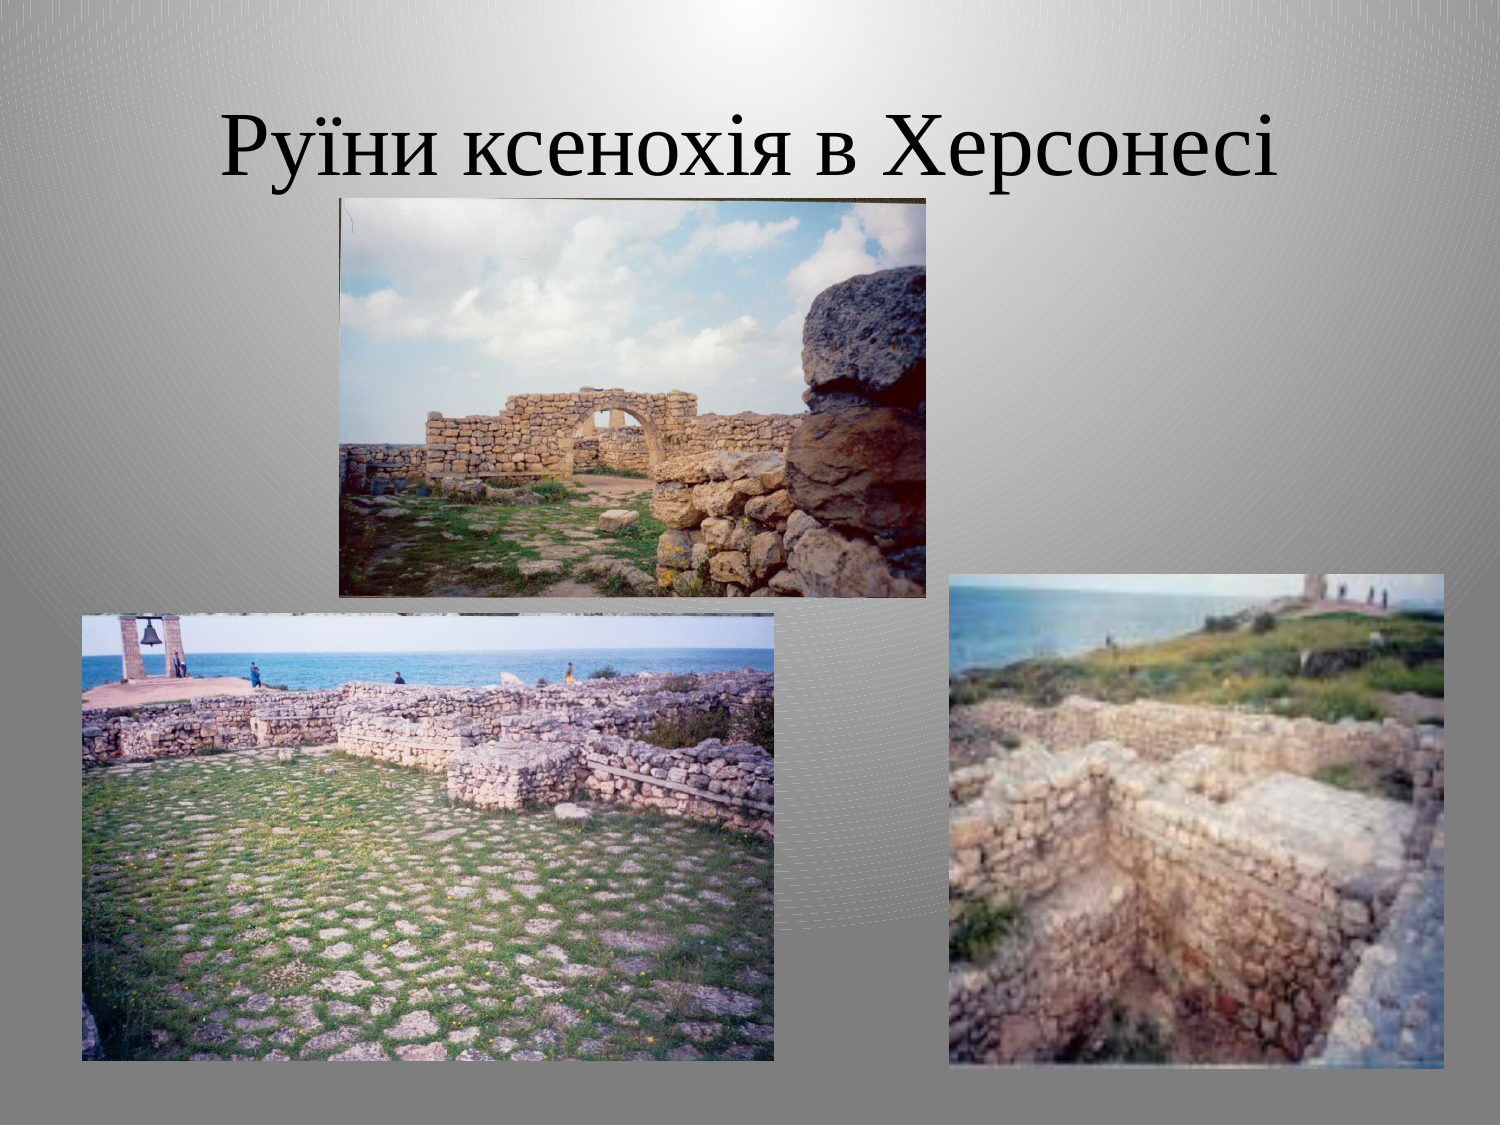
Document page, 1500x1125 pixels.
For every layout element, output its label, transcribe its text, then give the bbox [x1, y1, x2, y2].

picture [948, 573, 1444, 1069]
picture [339, 198, 926, 598]
title Руїни ксенохія в Херсонесі [75, 45, 1425, 233]
picture [81, 613, 774, 1061]
